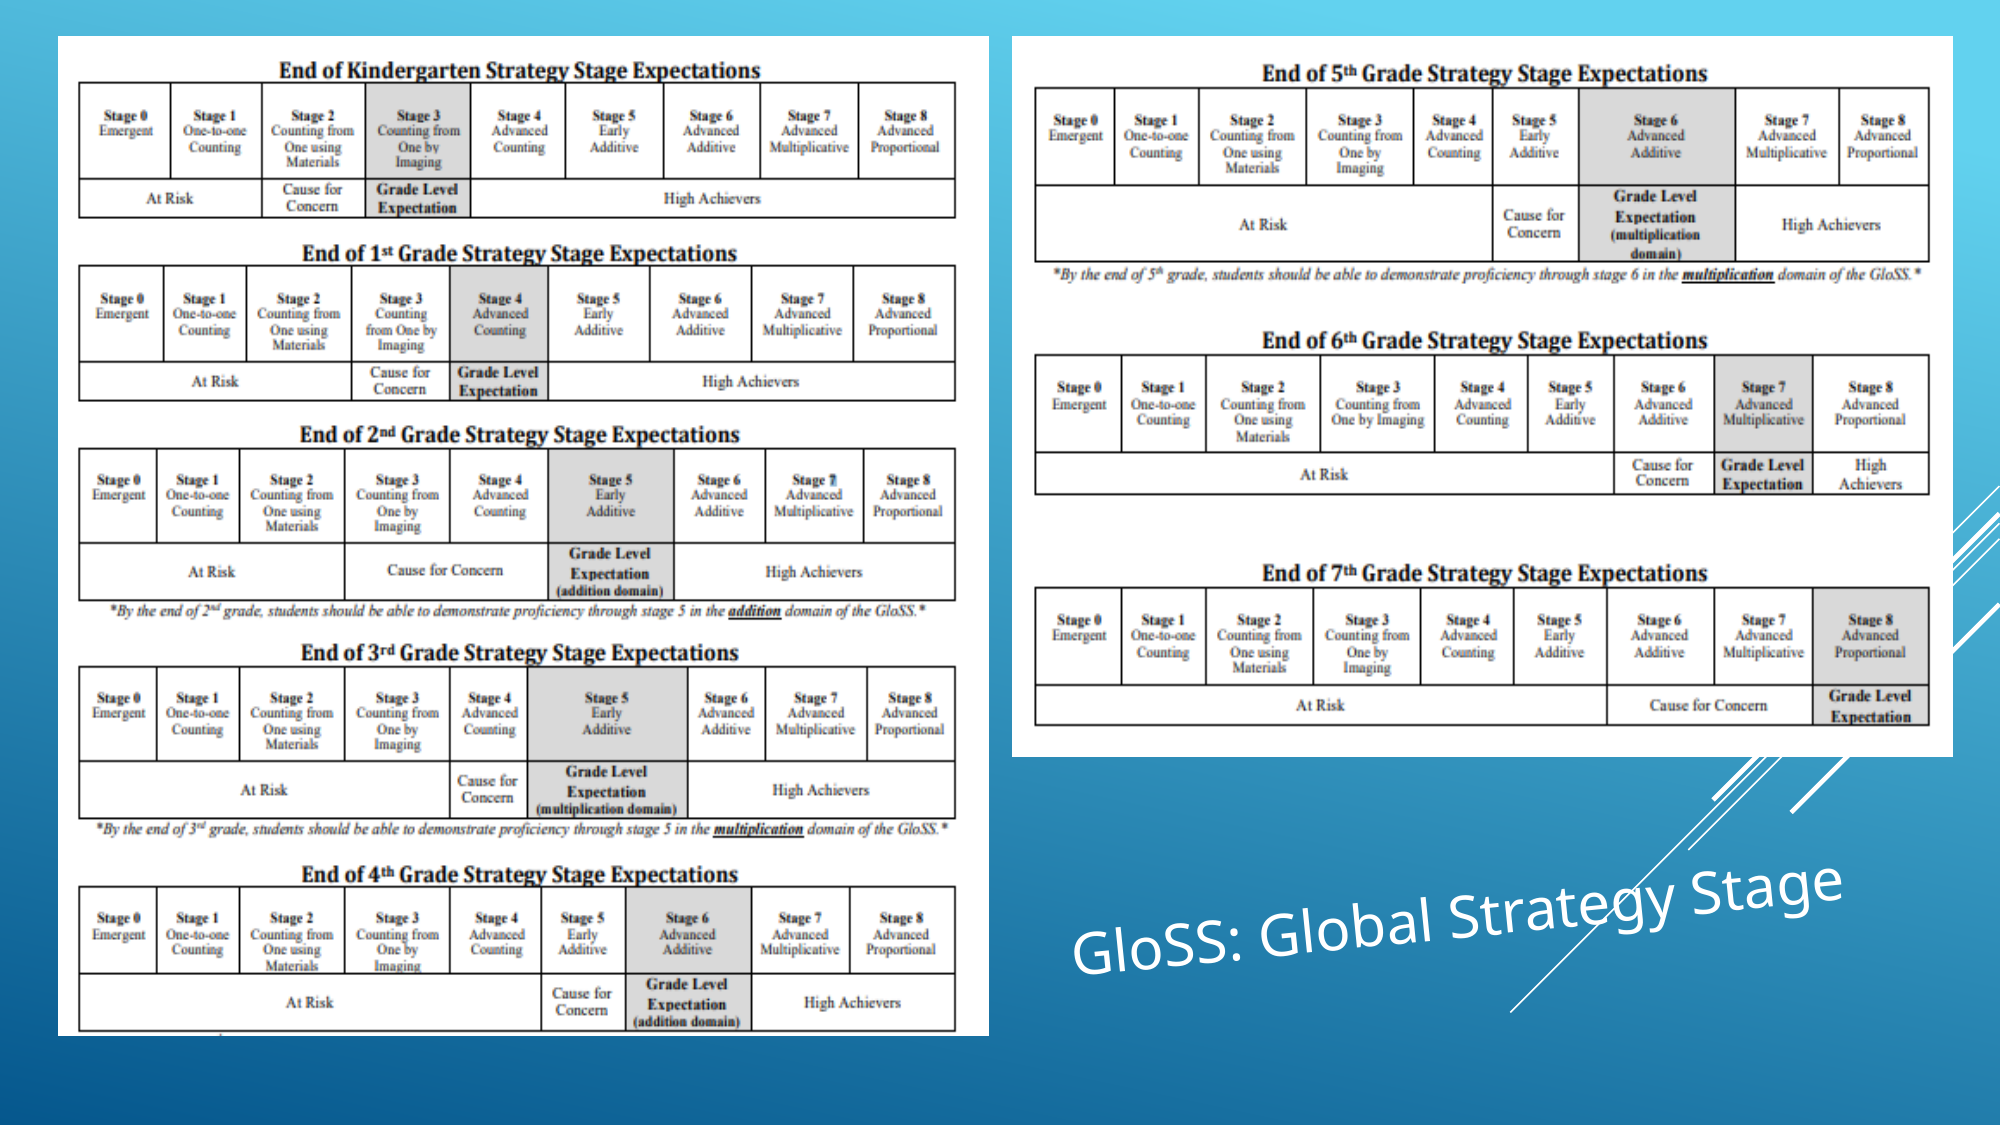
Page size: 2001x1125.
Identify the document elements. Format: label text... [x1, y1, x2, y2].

picture [57, 36, 989, 1036]
text_box GloSS: Global Strategy Stage [1052, 817, 2000, 998]
picture [1011, 36, 1953, 757]
